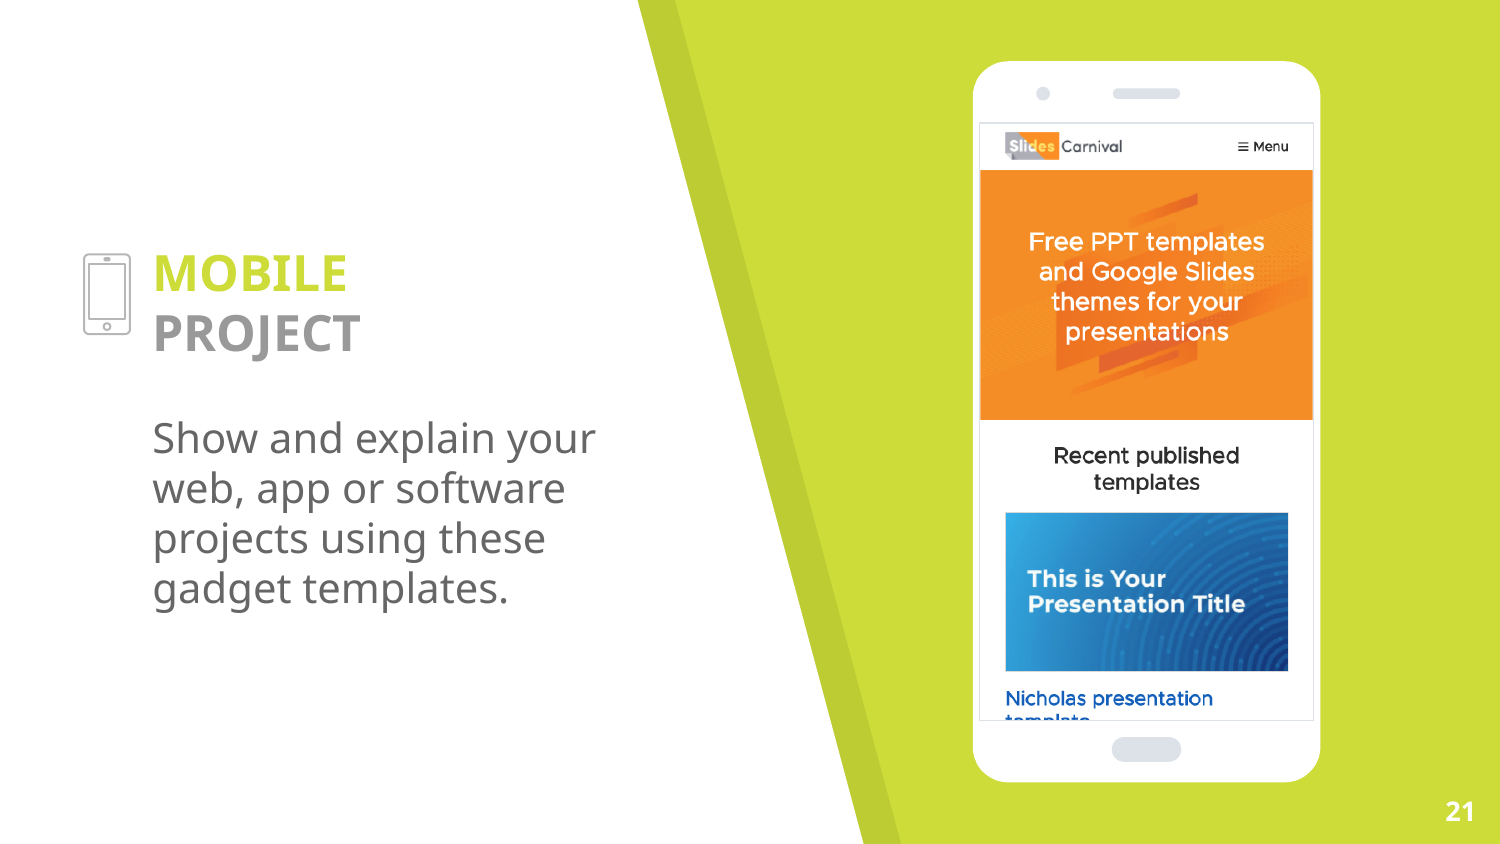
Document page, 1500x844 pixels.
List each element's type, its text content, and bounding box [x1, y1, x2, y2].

picture [980, 123, 1313, 720]
list Show and explain your web, app or software projects using these gadget templates. [137, 396, 654, 767]
slide_number ‹#› [1401, 779, 1492, 844]
title MOBILE PROJECT [137, 296, 654, 377]
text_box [972, 60, 1321, 783]
